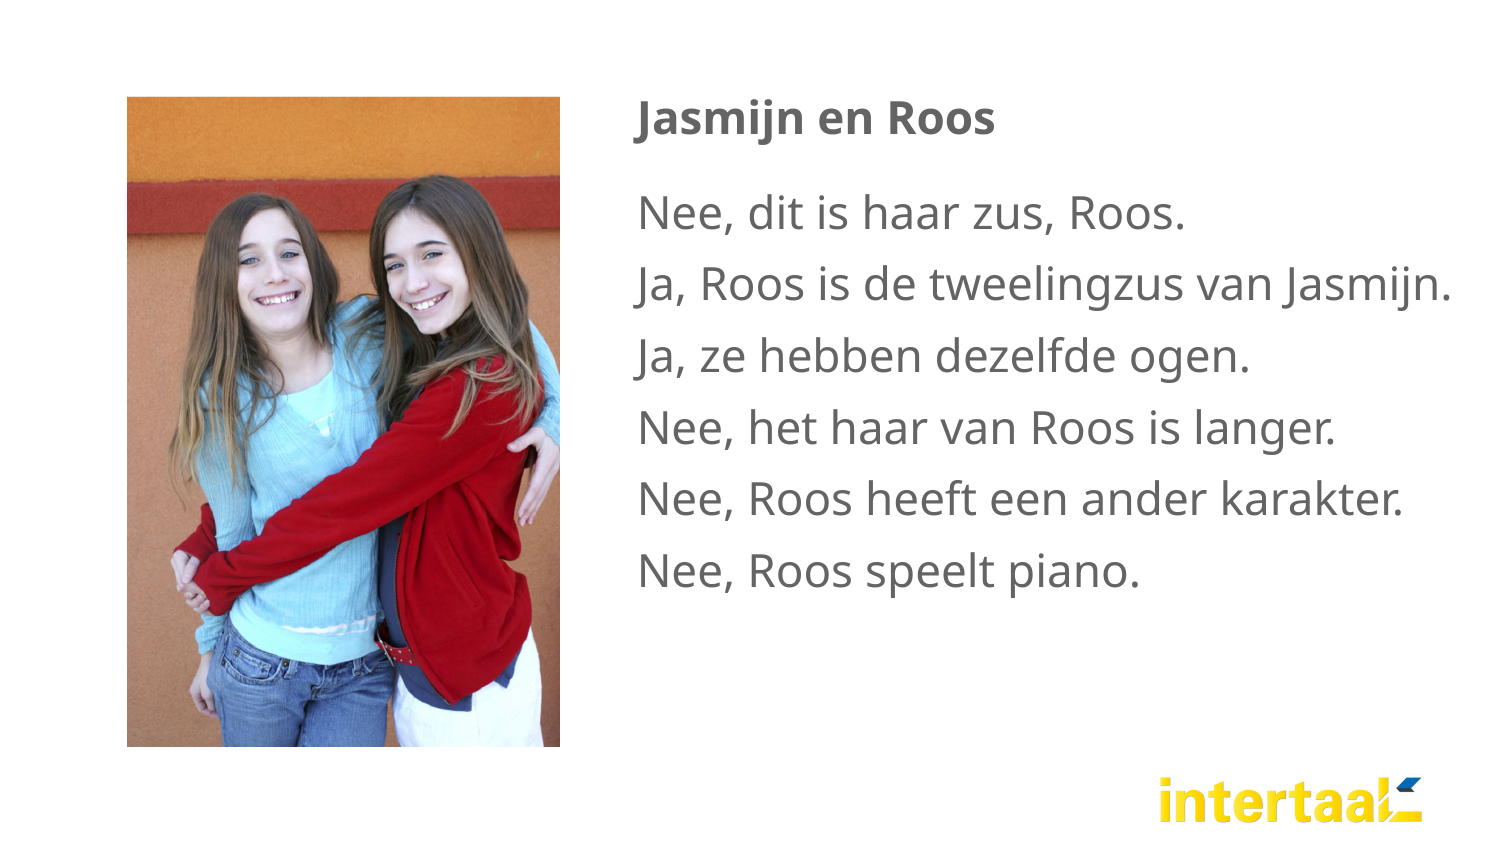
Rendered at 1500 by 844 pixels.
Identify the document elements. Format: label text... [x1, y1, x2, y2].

picture [17, 97, 669, 747]
picture [1160, 777, 1422, 823]
list Jasmijn en Roos Nee, dit is haar zus, Roos. Ja, Roos is de tweelingzus van Jasmijn. Ja, ze hebben dezelfde ogen. Nee, het haar van Roos is langer. Nee, Roos heeft een ander karakter. Nee, Roos speelt piano. [621, 78, 1500, 763]
